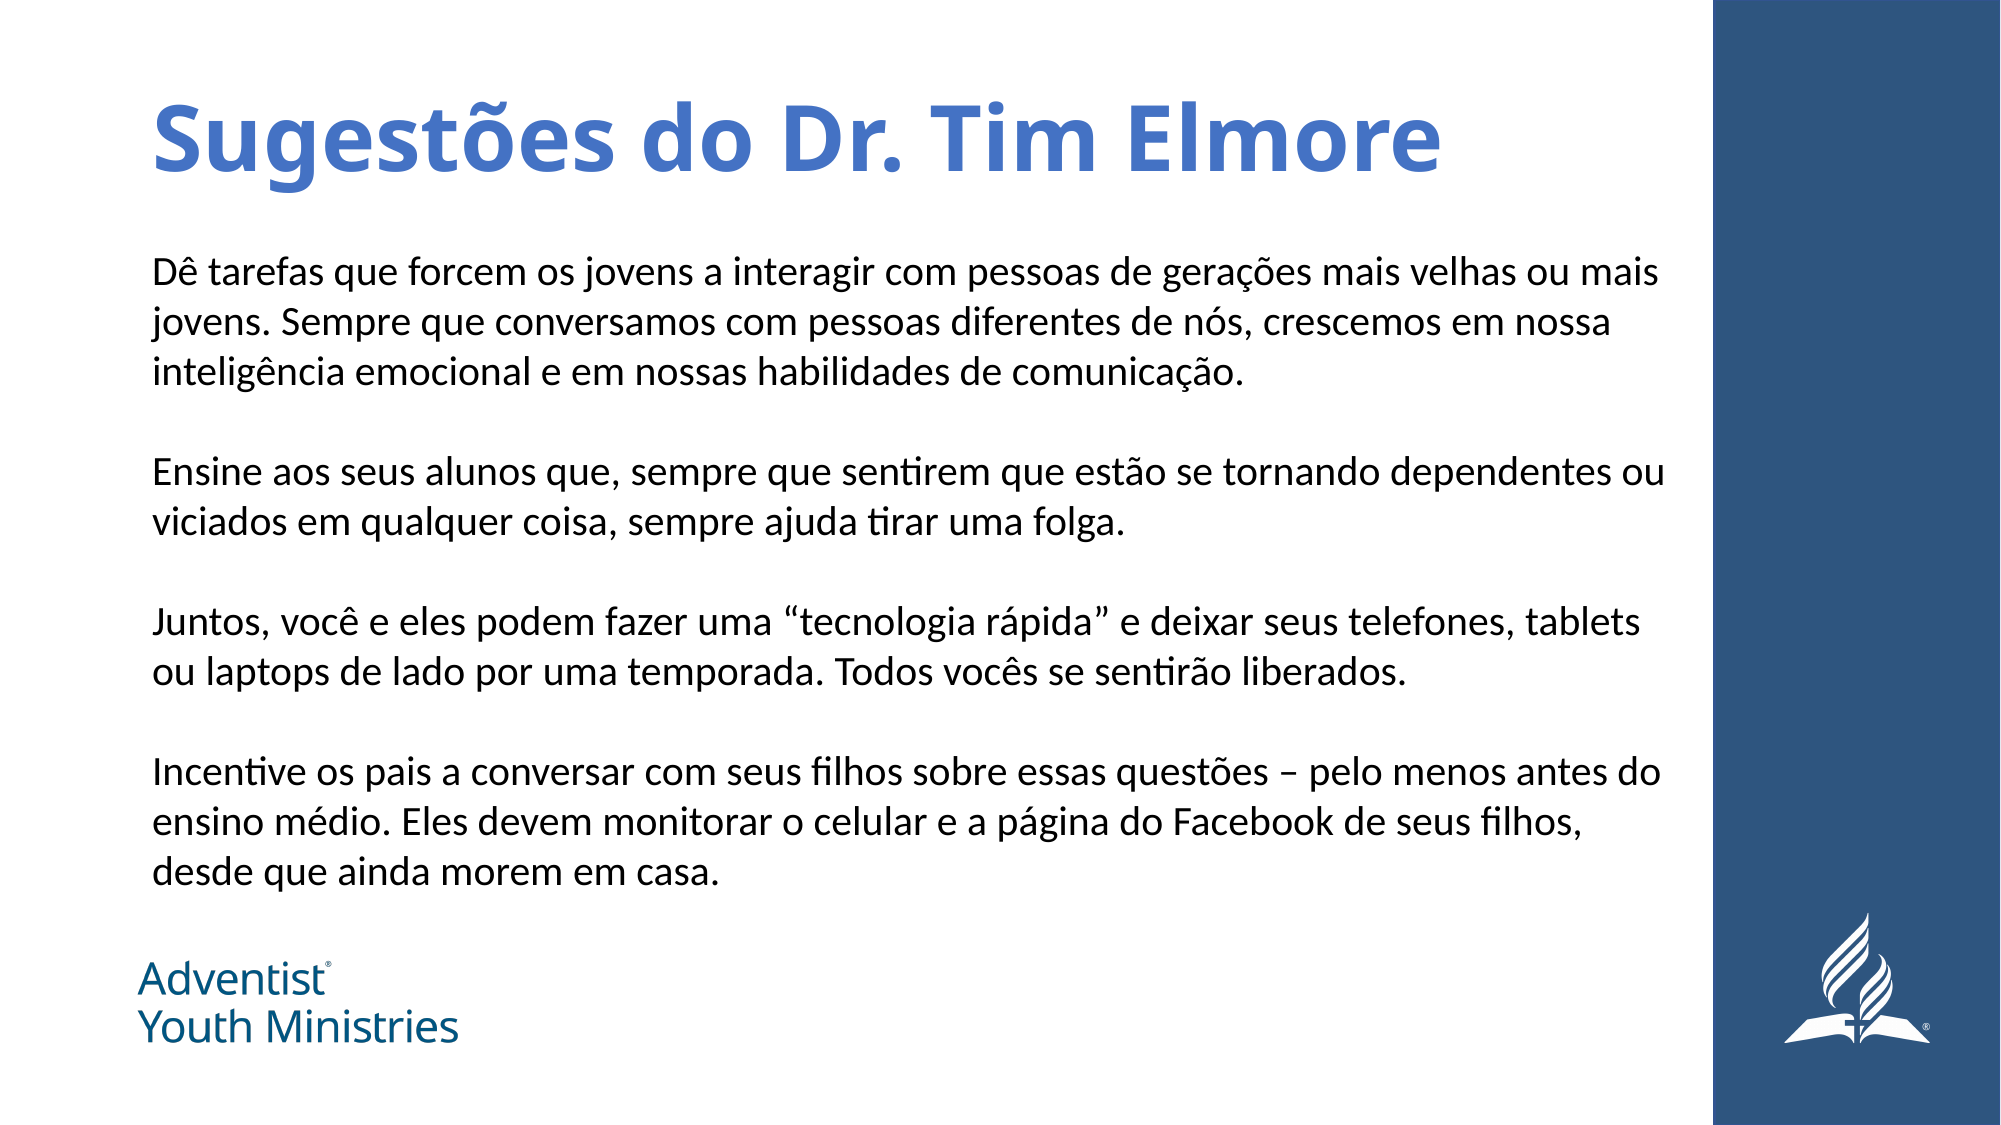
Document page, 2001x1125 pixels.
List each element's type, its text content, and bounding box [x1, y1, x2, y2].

picture [123, 943, 489, 1064]
picture [1771, 892, 1943, 1064]
text_box Dê tarefas que forcem os jovens a interagir com pessoas de gerações mais velhas ou mais jovens. Sempre que conversamos com pessoas diferentes de nós, crescemos em nossa inteligência emocional e em nossas habilidades de comunicação. Ensine aos seus alunos que, sempre que sentirem que estão se tornando dependentes ou viciados em qualquer coisa, sempre ajuda tirar uma folga. Juntos, você e eles podem fazer uma “tecnologia rápida” e deixar seus telefones, tablets ou laptops de lado por uma temporada. Todos vocês se sentirão liberados. Incentive os pais a conversar com seus filhos sobre essas questões – pelo menos antes do ensino médio. Eles devem monitorar o celular e a página do Facebook de seus filhos, desde que ainda morem em casa. [137, 236, 1702, 902]
title Sugestões do Dr. Tim Elmore [137, 32, 1639, 236]
